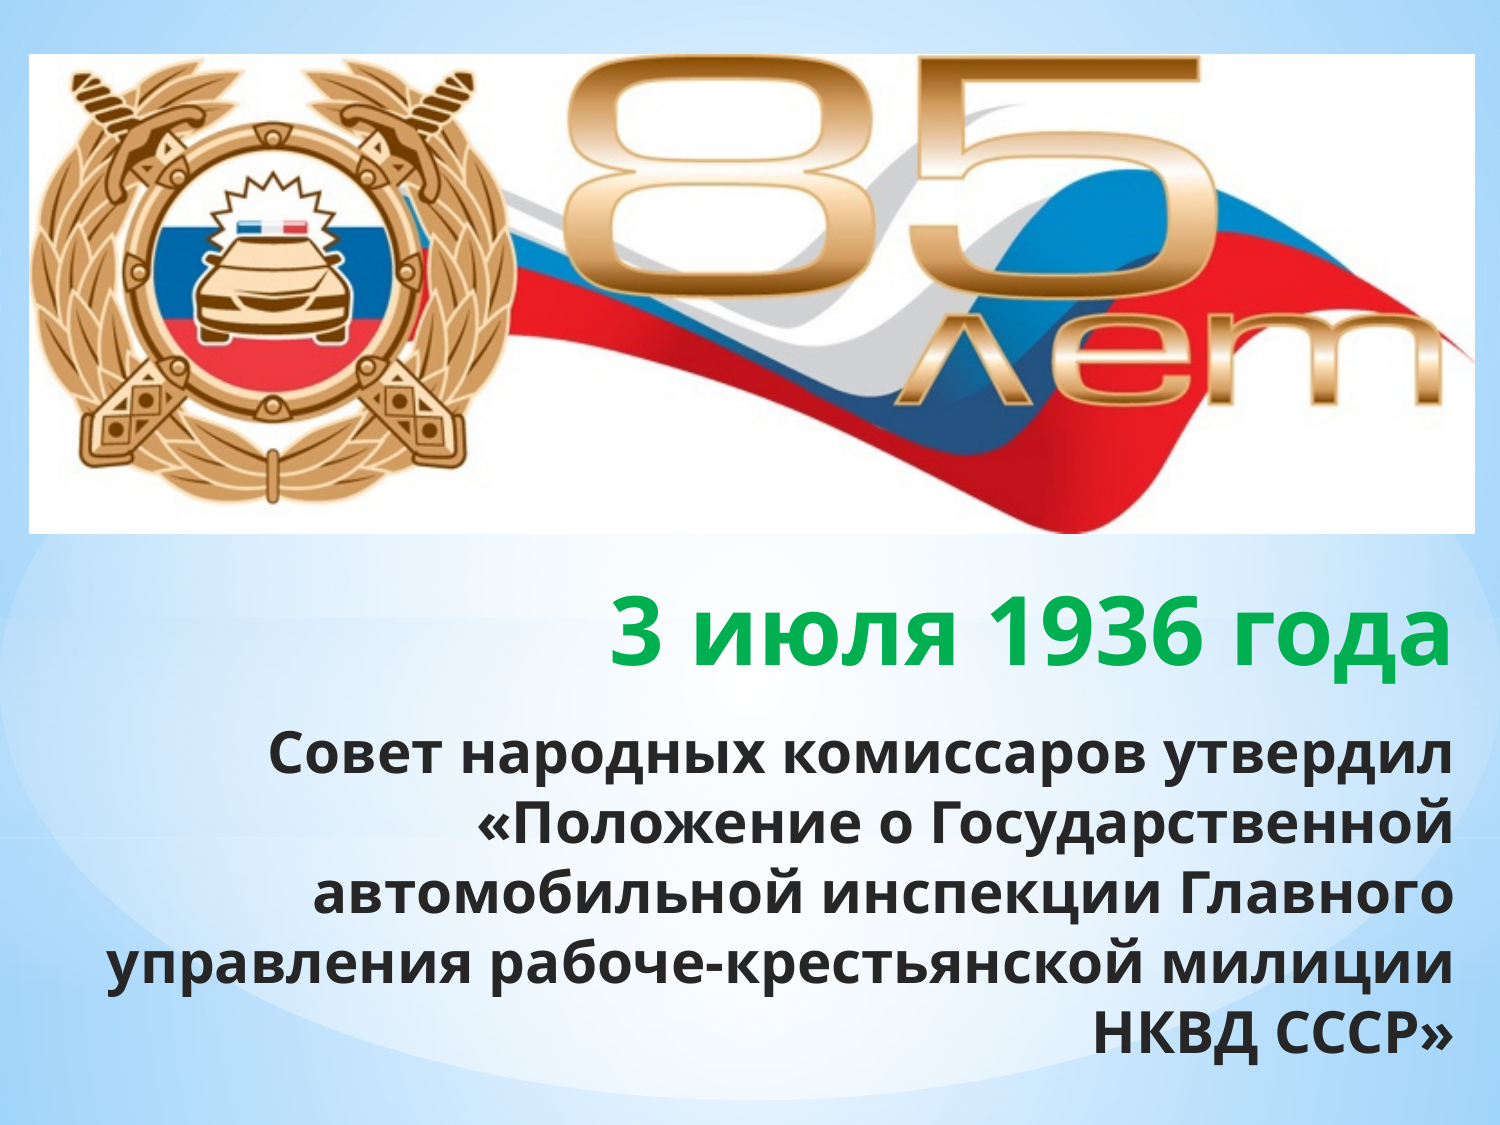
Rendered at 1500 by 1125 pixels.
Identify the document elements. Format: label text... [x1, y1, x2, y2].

picture [29, 54, 1475, 534]
title 3 июля 1936 года Совет народных комиссаров утвердил «Положение о Государственной автомобильной инспекции Главного управления рабоче-крестьянской милиции НКВД СССР» [88, 562, 1471, 832]
